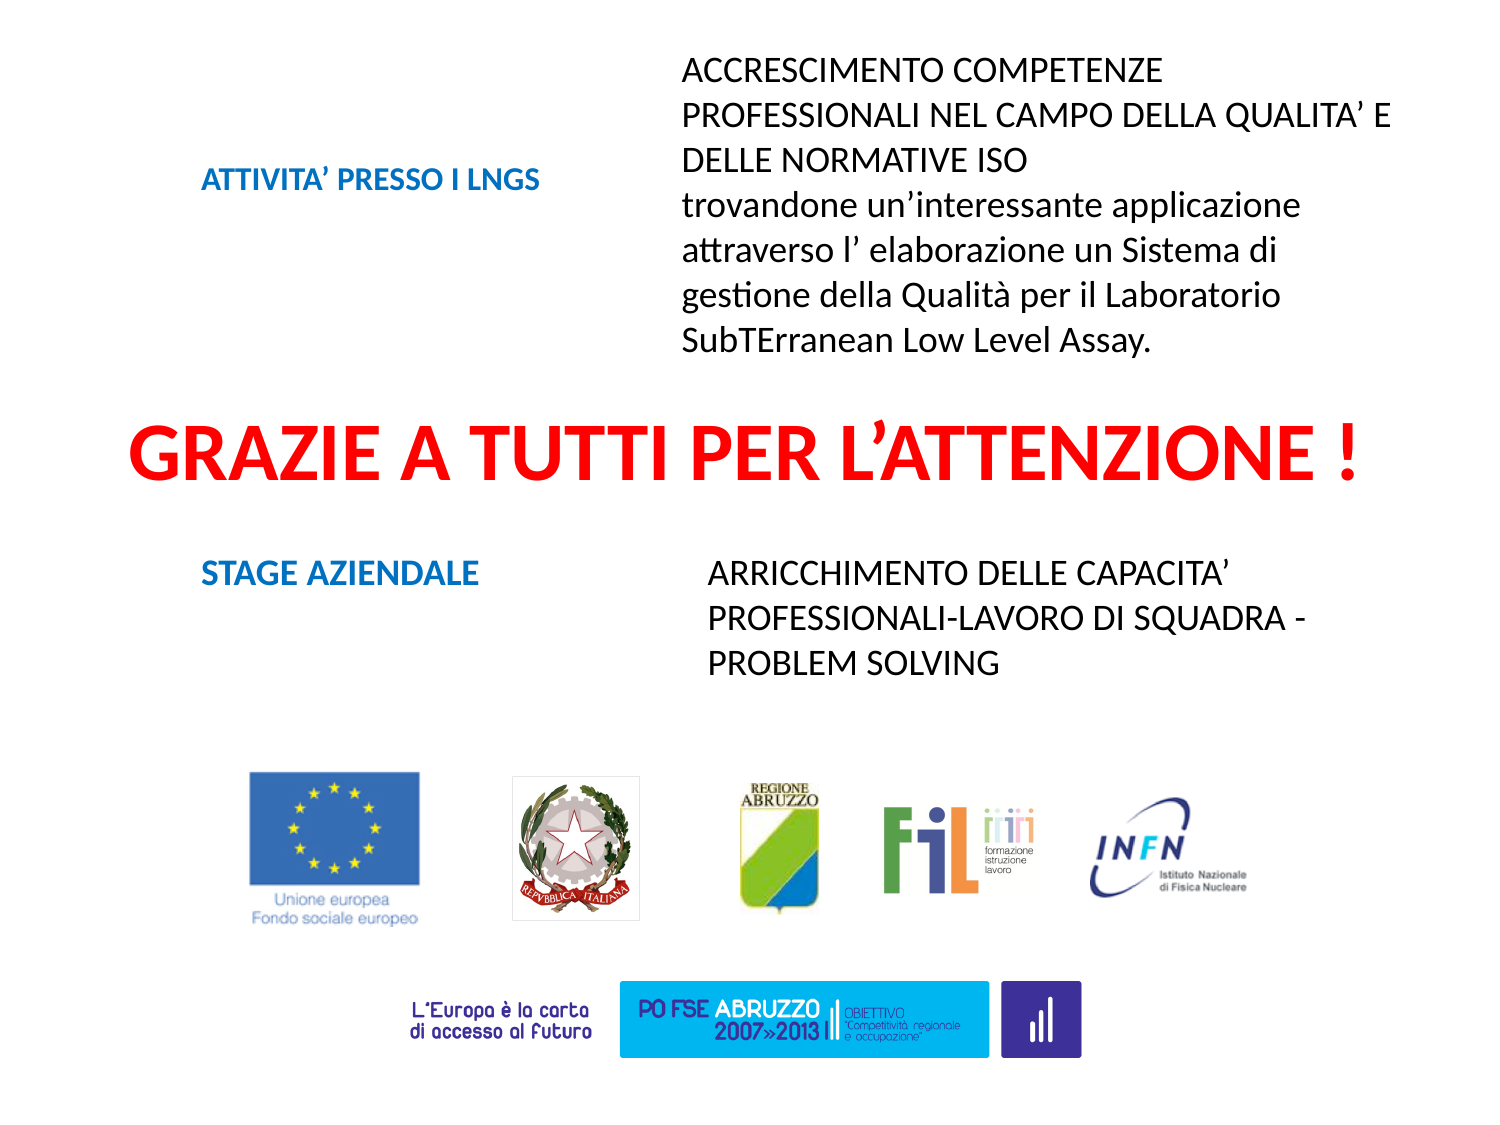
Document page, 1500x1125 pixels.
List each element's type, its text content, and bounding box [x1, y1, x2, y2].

text_box ARRICCHIMENTO DELLE CAPACITA’ PROFESSIONALI-LAVORO DI SQUADRA - PROBLEM SOLVING [692, 540, 1443, 736]
title ATTIVITA’ PRESSO I LNGS [0, 56, 666, 298]
text_box ACCRESCIMENTO COMPETENZE PROFESSIONALI NEL CAMPO DELLA QUALITA’ E DELLE NORMATIVE ISO trovandone un’interessante applicazione attraverso l’ elaborazione un Sistema di gestione della Qualità per il Laboratorio SubTErranean Low Level Assay. [666, 37, 1417, 413]
text_box GRAZIE A TUTTI PER L’ATTENZIONE ! [114, 390, 1378, 505]
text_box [230, 765, 1269, 1085]
text_box STAGE AZIENDALE [186, 540, 504, 601]
